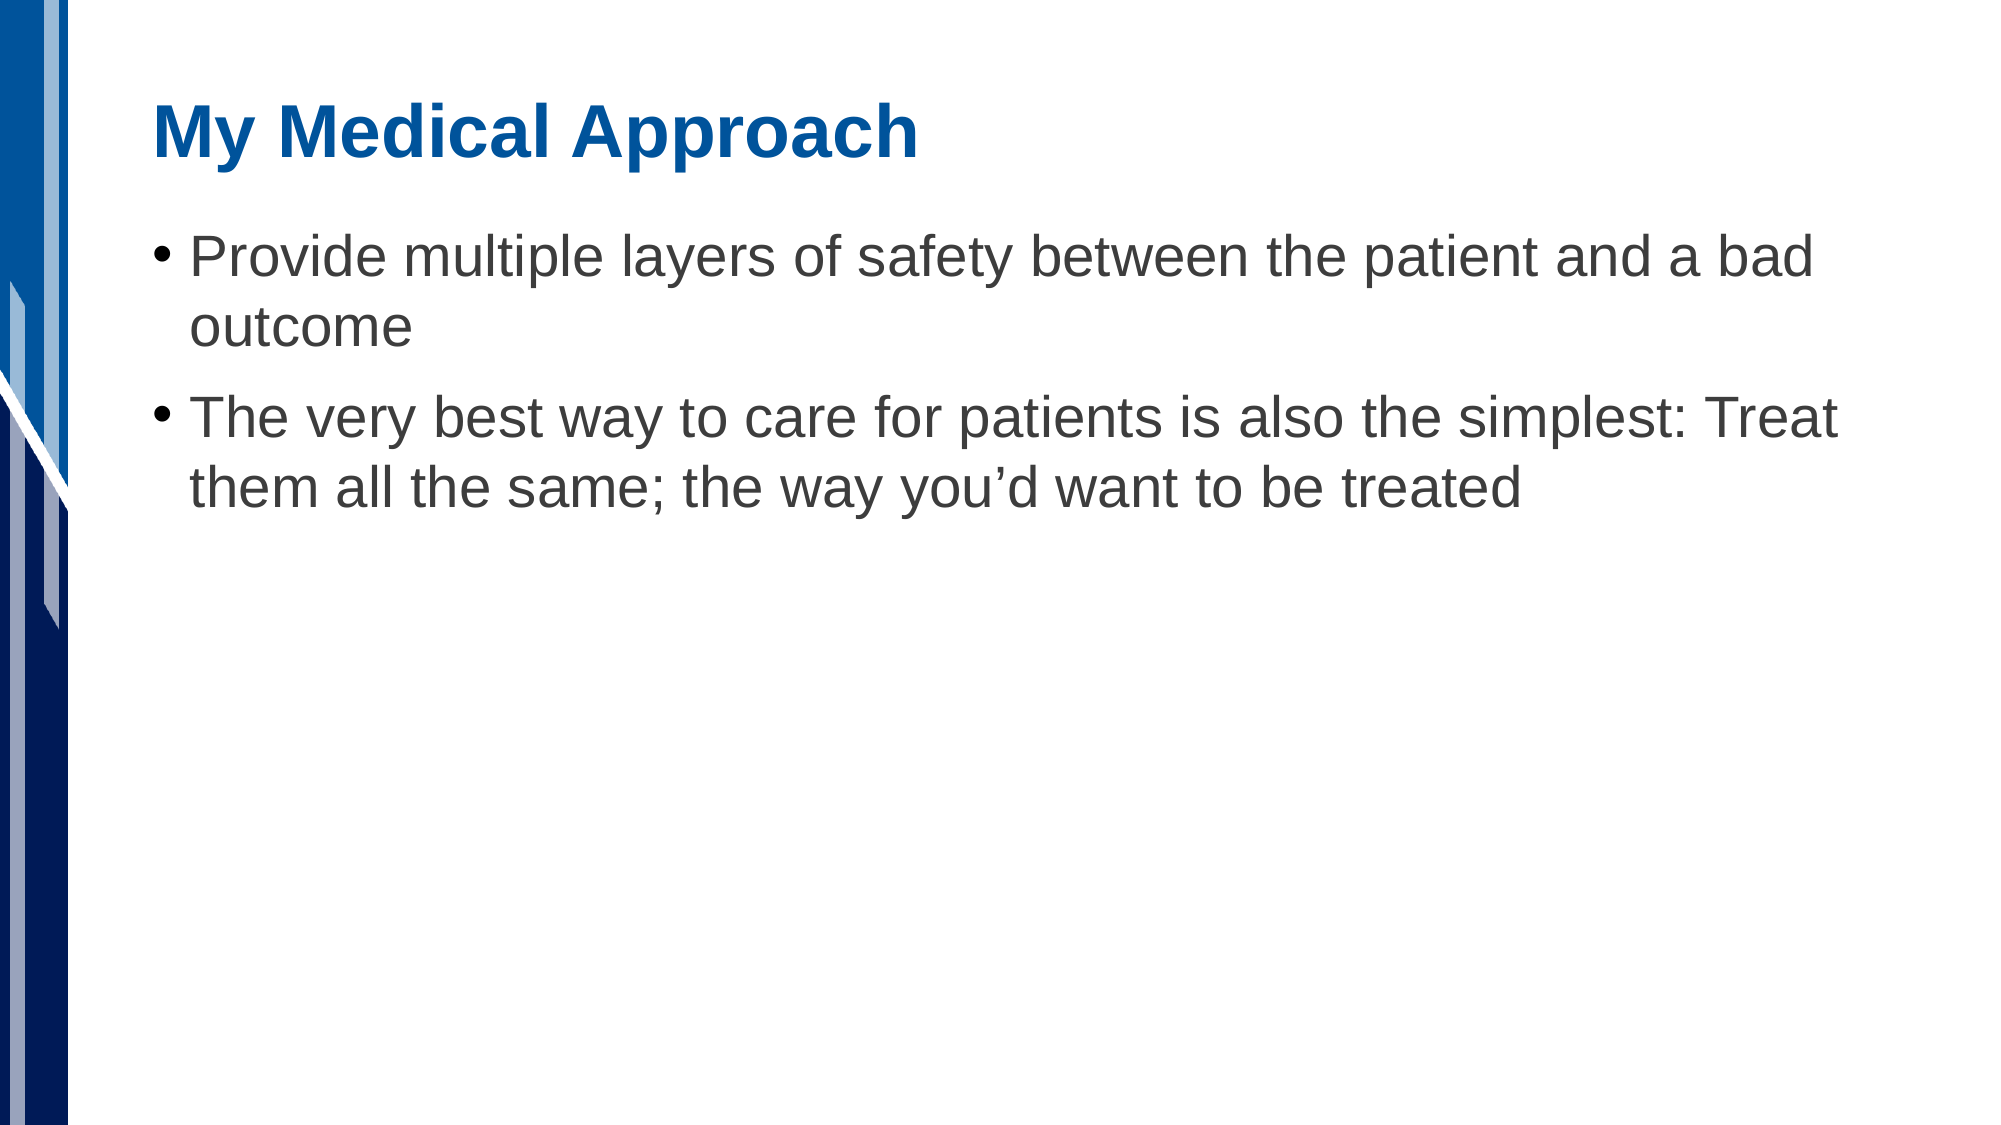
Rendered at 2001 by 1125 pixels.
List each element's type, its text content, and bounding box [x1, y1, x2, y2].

list Provide multiple layers of safety between the patient and a bad outcome The very best way to care for patients is also the simplest: Treat them all the same; the way you’d want to be treated [137, 210, 1863, 1014]
title My Medical Approach [137, 0, 1863, 182]
picture [0, 0, 68, 1125]
